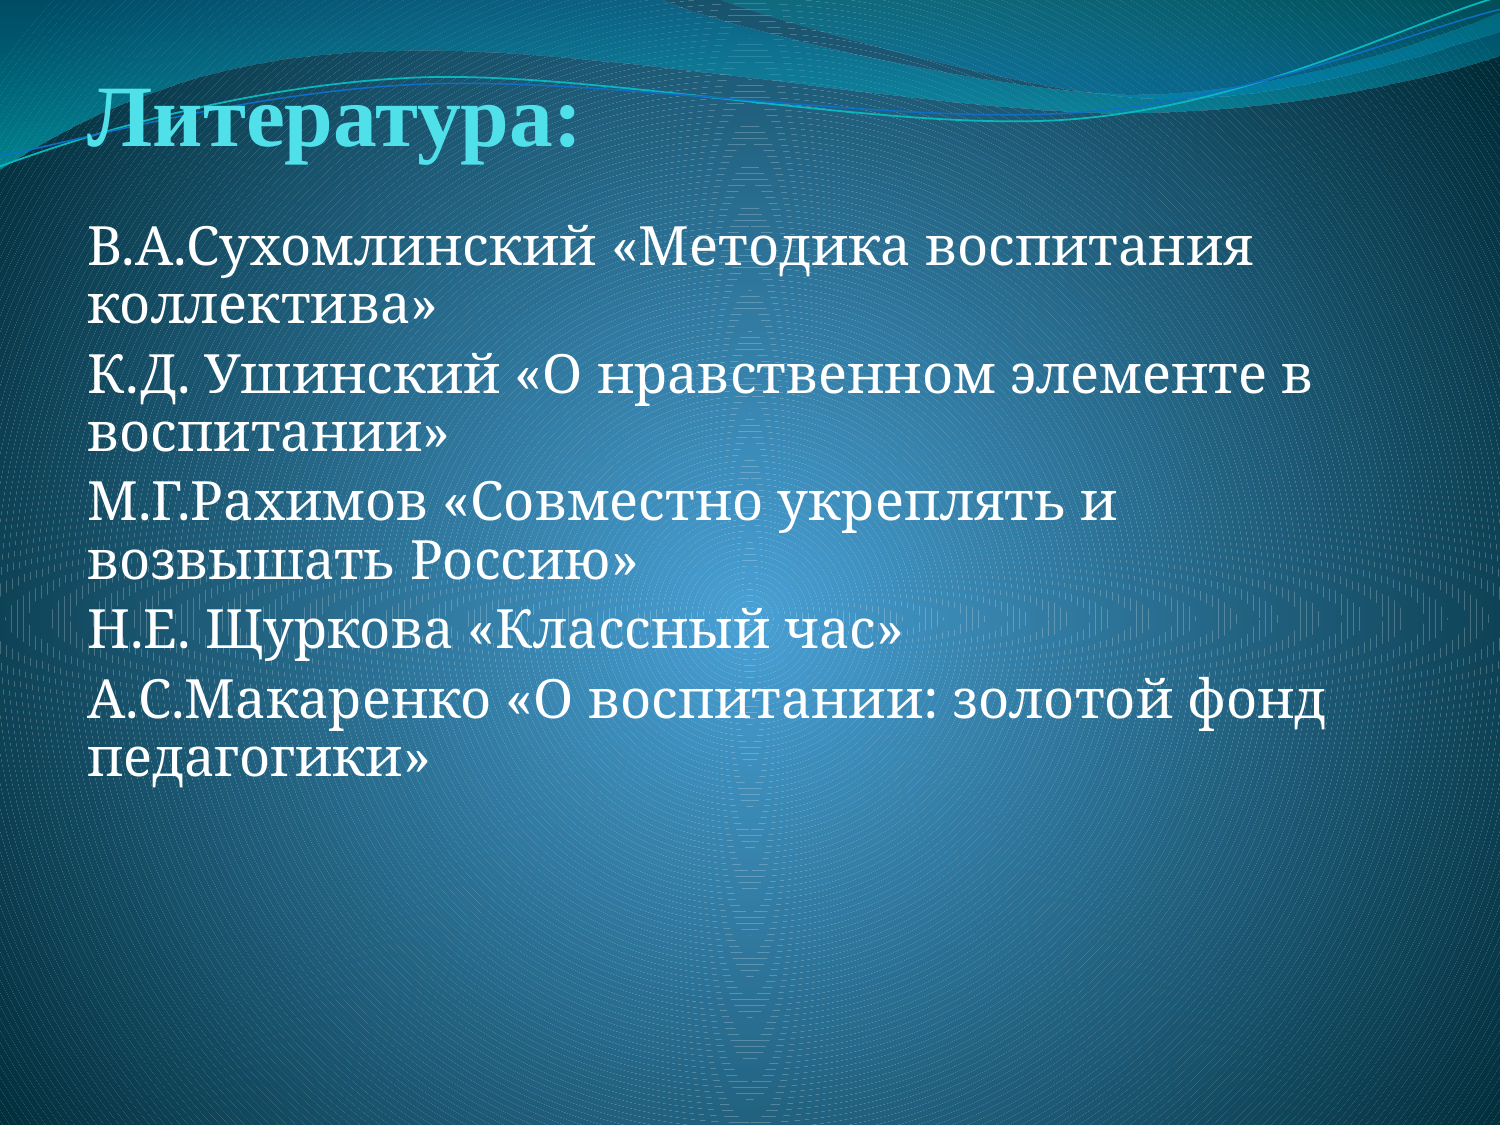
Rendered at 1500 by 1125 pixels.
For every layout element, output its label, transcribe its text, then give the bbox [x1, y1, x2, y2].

title Литература: [87, 58, 1376, 165]
subtitle В.А.Сухомлинский «Методика воспитания коллектива» К.Д. Ушинский «О нравственном элементе в воспитании» М.Г.Рахимов «Совместно укреплять и возвышать Россию» Н.Е. Щуркова «Классный час» А.С.Макаренко «О воспитании: золотой фонд педагогики» [87, 210, 1377, 818]
